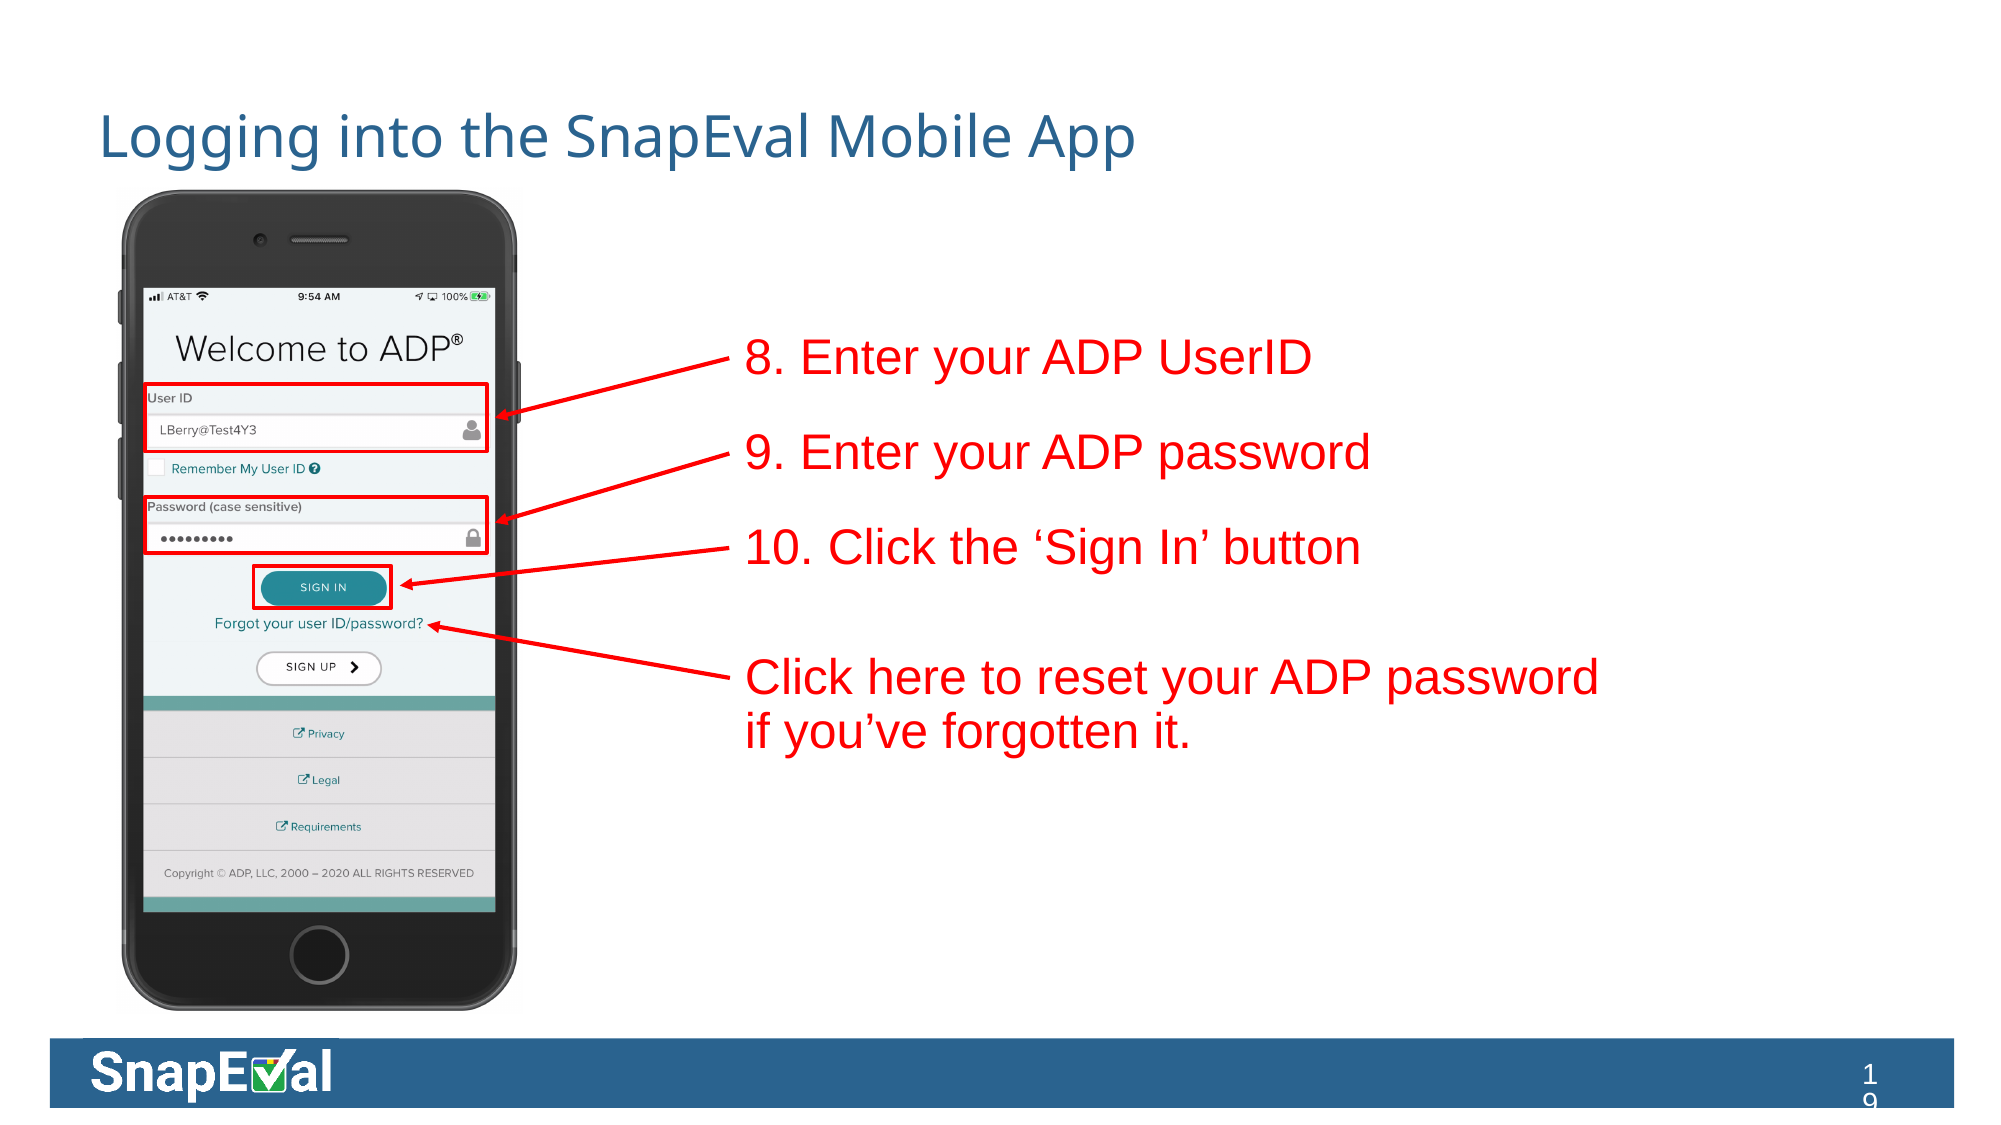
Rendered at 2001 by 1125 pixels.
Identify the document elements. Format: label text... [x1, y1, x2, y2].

slide_number 19 [1846, 1060, 1882, 1086]
text_box Click here to reset your ADP password if you’ve forgotten it. [729, 643, 1623, 713]
text_box 8. Enter your ADP UserID [729, 323, 1872, 393]
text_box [399, 547, 730, 586]
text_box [494, 453, 730, 523]
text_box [426, 624, 731, 679]
text_box 9. Enter your ADP password [729, 418, 1872, 489]
picture [115, 186, 523, 1015]
picture [83, 1038, 339, 1108]
title Logging into the SnapEval Mobile App [83, 40, 1917, 179]
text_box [494, 357, 730, 418]
text_box 10. Click the ‘Sign In’ button [729, 513, 1872, 583]
